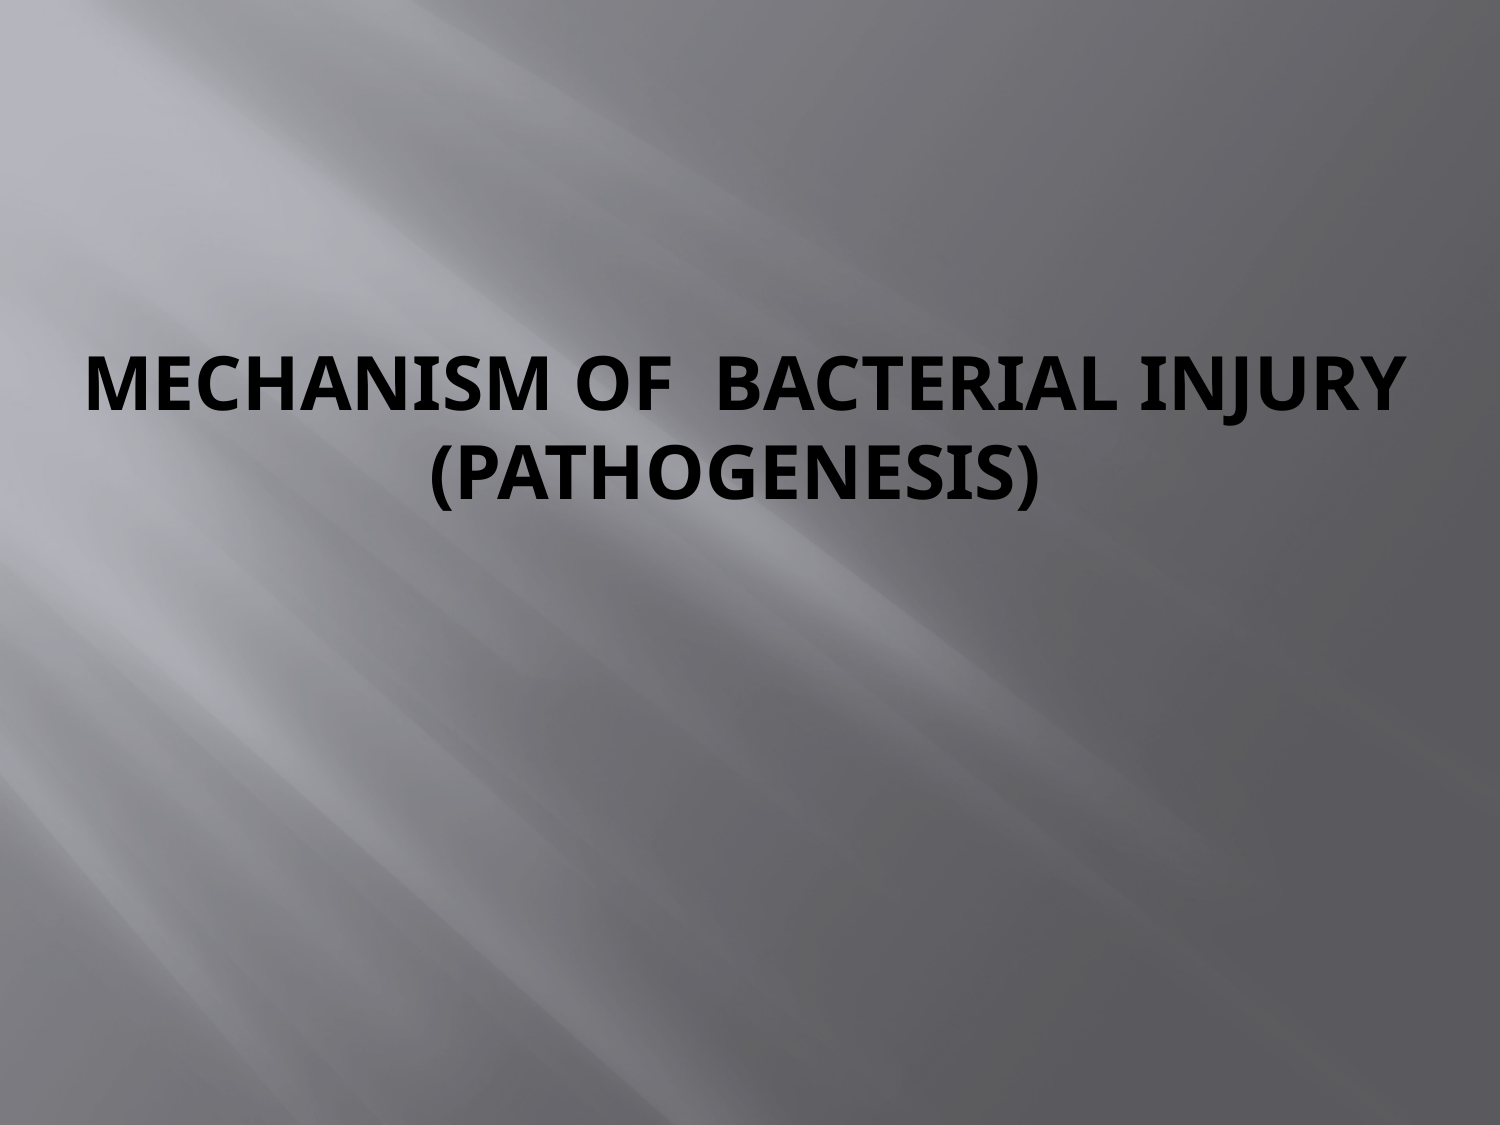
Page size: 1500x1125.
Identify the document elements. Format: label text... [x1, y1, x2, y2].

title Mechanism of Bacterial injury (Pathogenesis) [70, 304, 1421, 605]
